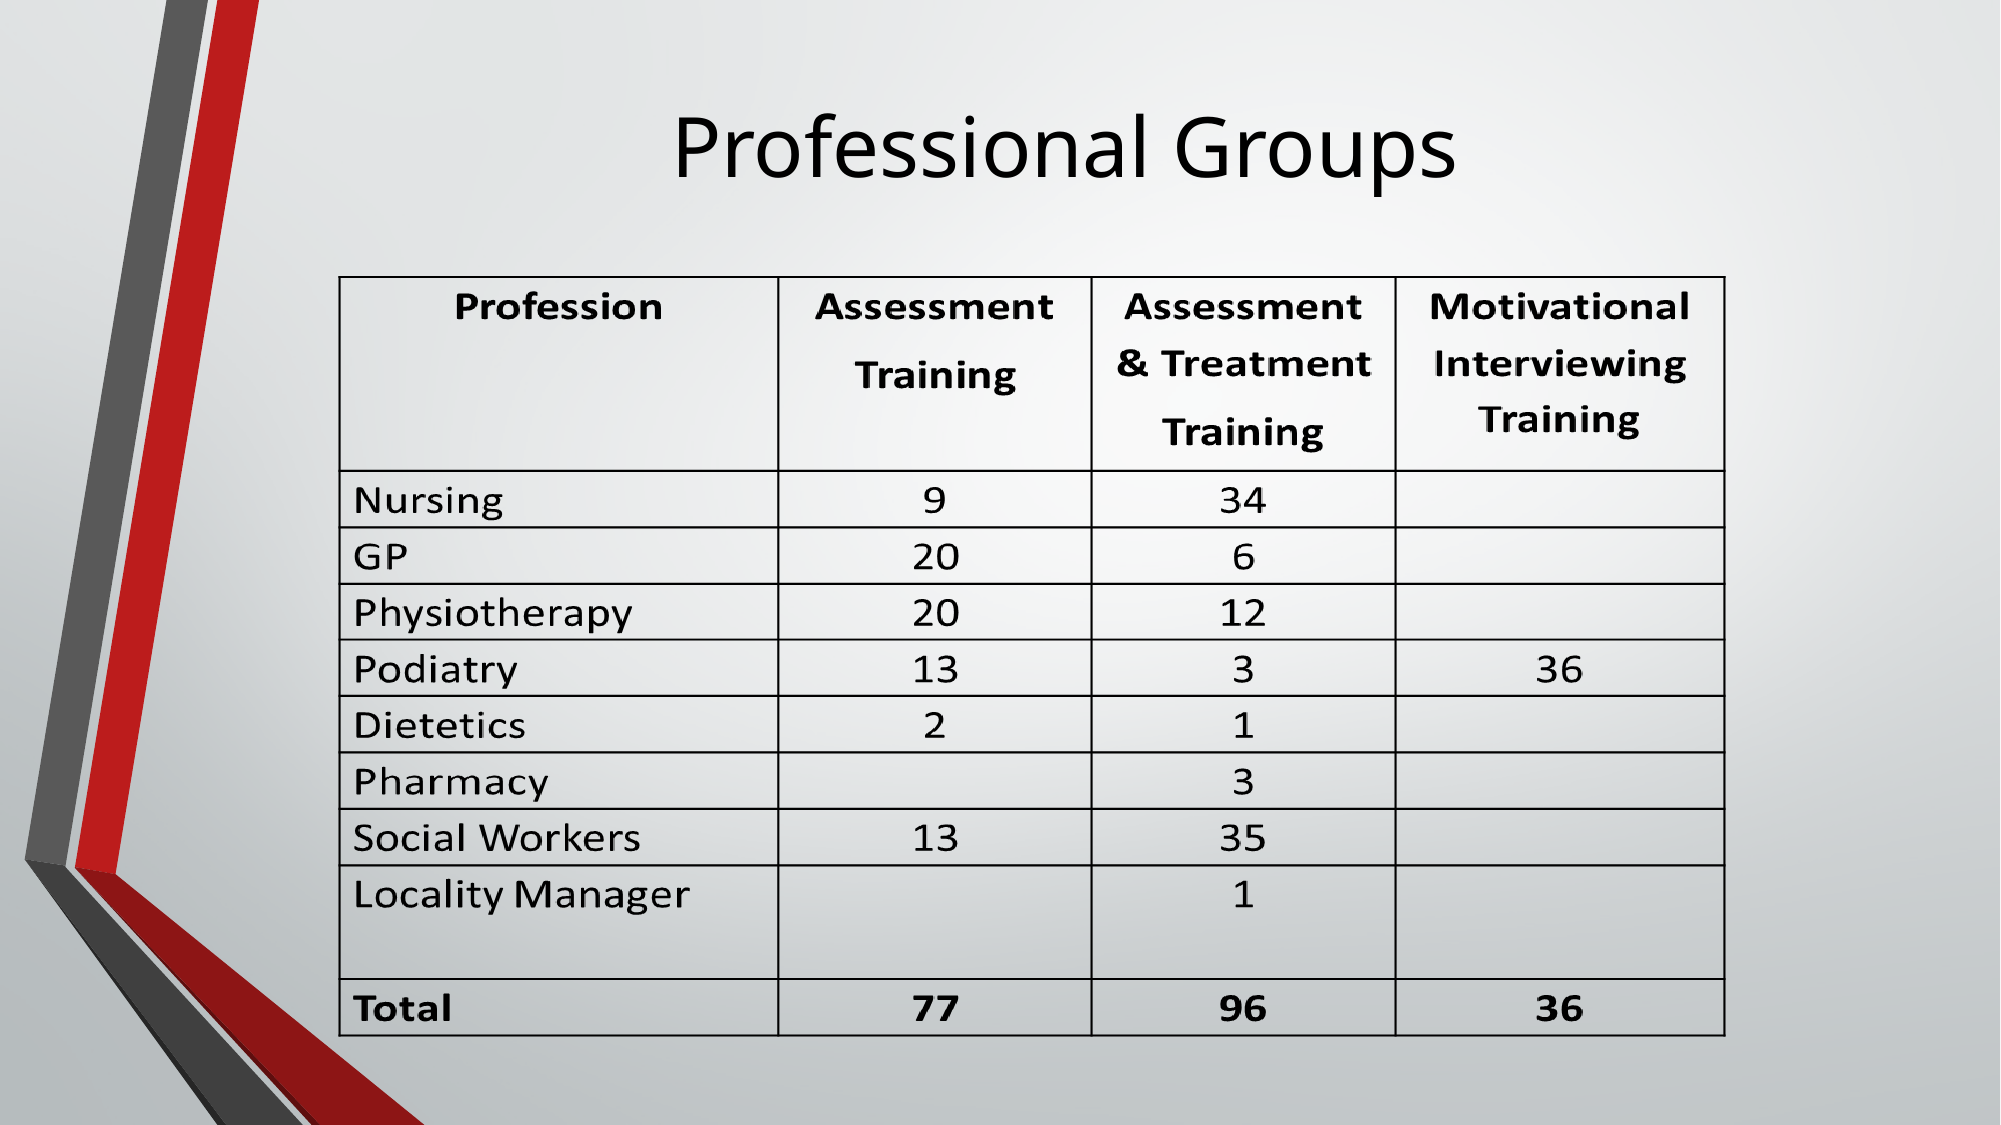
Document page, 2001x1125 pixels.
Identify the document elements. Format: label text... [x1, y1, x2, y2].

title Professional Groups [243, 0, 1887, 288]
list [338, 268, 1728, 1056]
